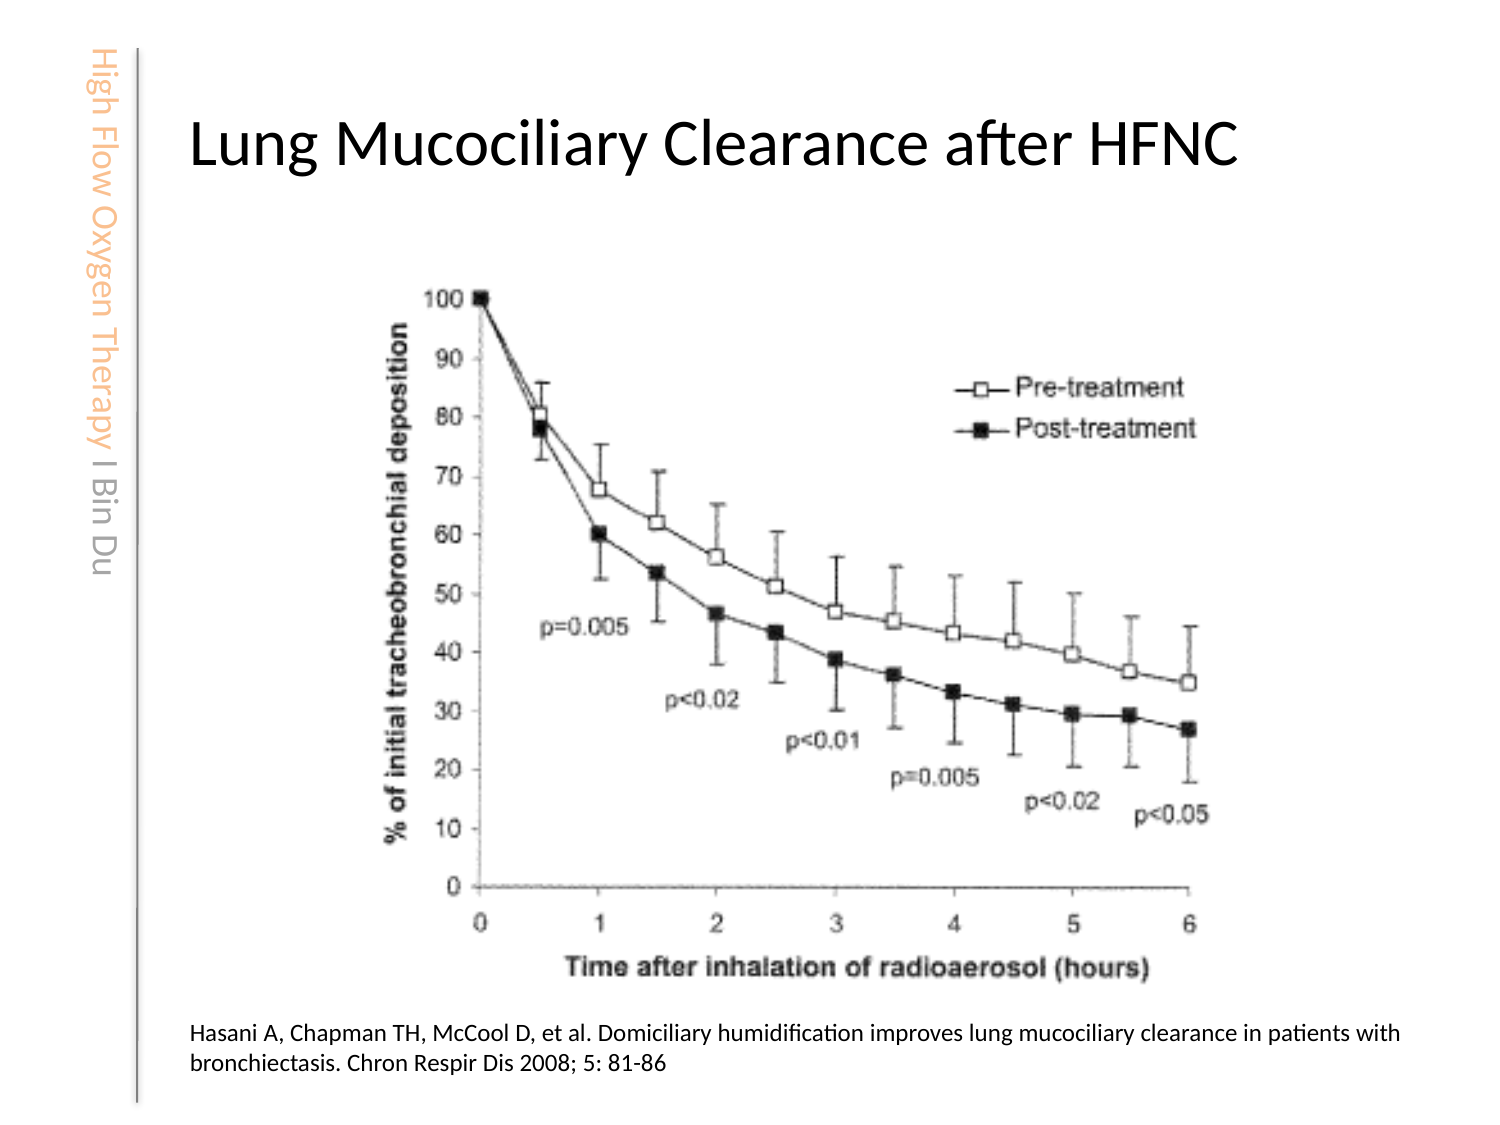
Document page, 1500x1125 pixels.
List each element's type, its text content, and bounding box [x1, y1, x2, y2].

title Lung Mucociliary Clearance after HFNC [174, 45, 1425, 233]
text_box Hasani A, Chapman TH, McCool D, et al. Domiciliary humidification improves lung mucociliary clearance in patients with bronchiectasis. Chron Respir Dis 2008; 5: 81-86 [174, 1012, 1425, 1084]
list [174, 262, 1426, 1006]
